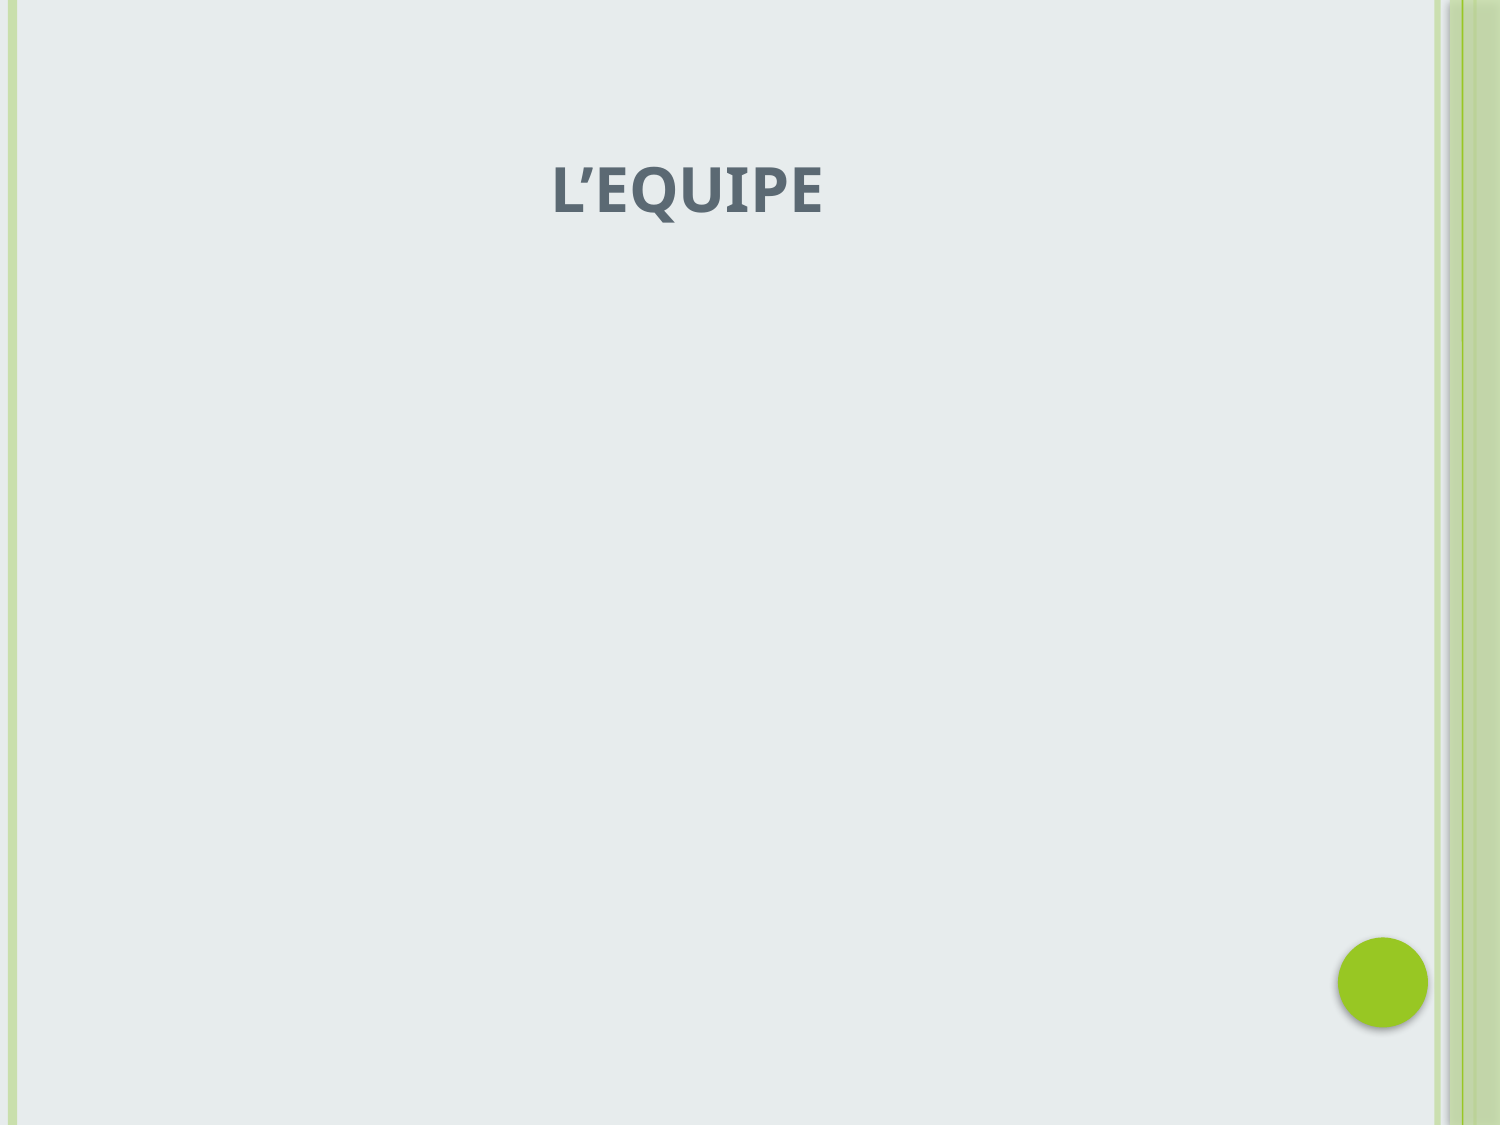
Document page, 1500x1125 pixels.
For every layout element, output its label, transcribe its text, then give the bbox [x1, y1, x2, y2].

title L’EQUIPE [75, 45, 1300, 233]
